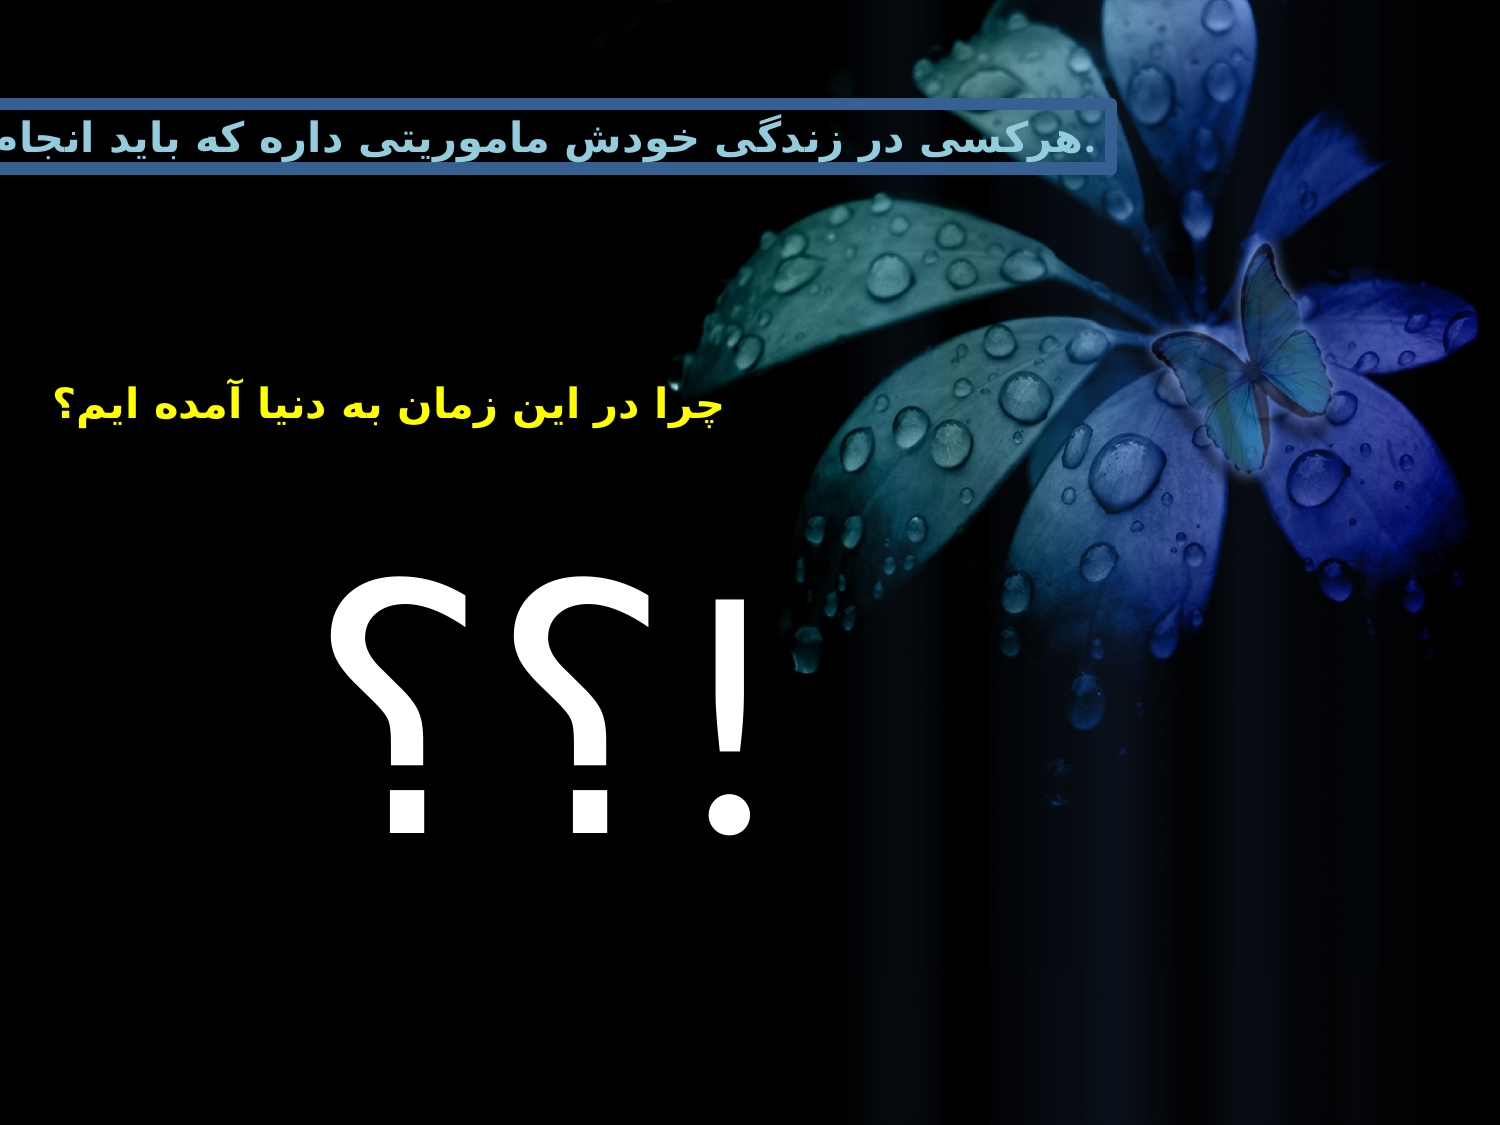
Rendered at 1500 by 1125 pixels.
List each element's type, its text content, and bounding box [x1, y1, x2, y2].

text_box چرا در این زمان به دنیا آمده ایم؟ [37, 369, 741, 435]
picture [0, 0, 1500, 1125]
text_box هرکسی در زندگی خودش ماموریتی داره که باید انجام بده. [0, 103, 1111, 169]
text_box ؟؟! [291, 479, 801, 910]
